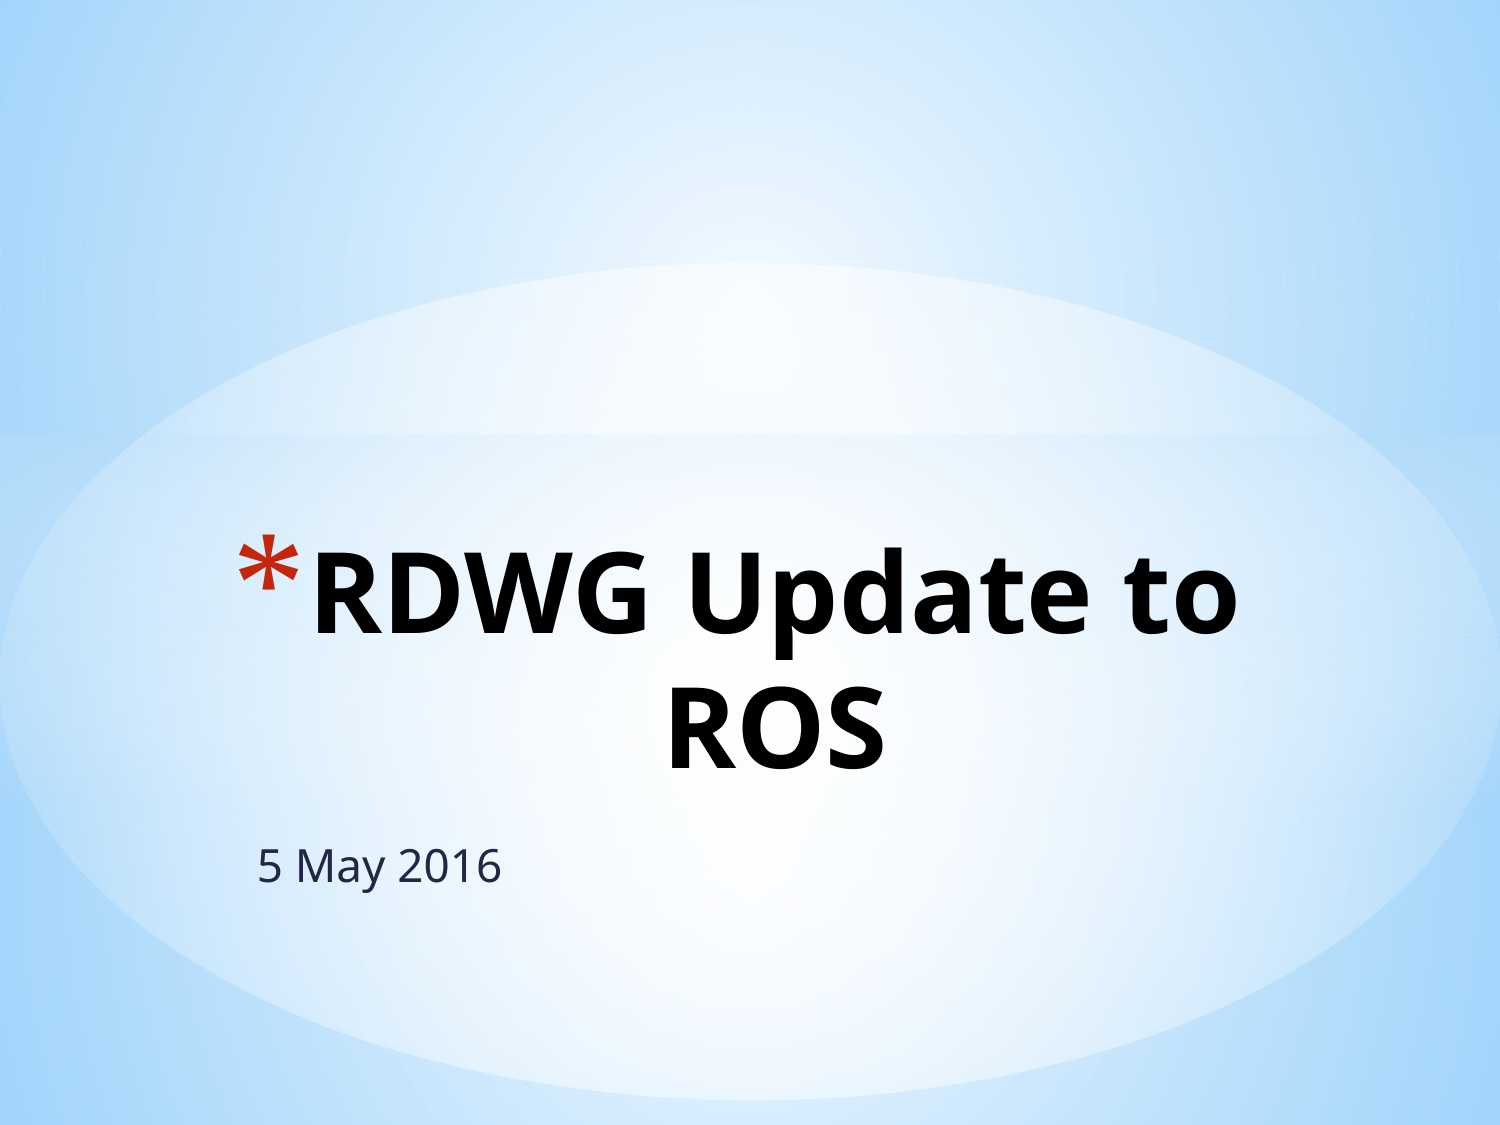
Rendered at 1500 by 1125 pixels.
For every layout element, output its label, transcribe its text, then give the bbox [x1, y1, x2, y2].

title RDWG Update to ROS [134, 513, 1312, 808]
subtitle 5 May 2016 [241, 828, 1167, 974]
